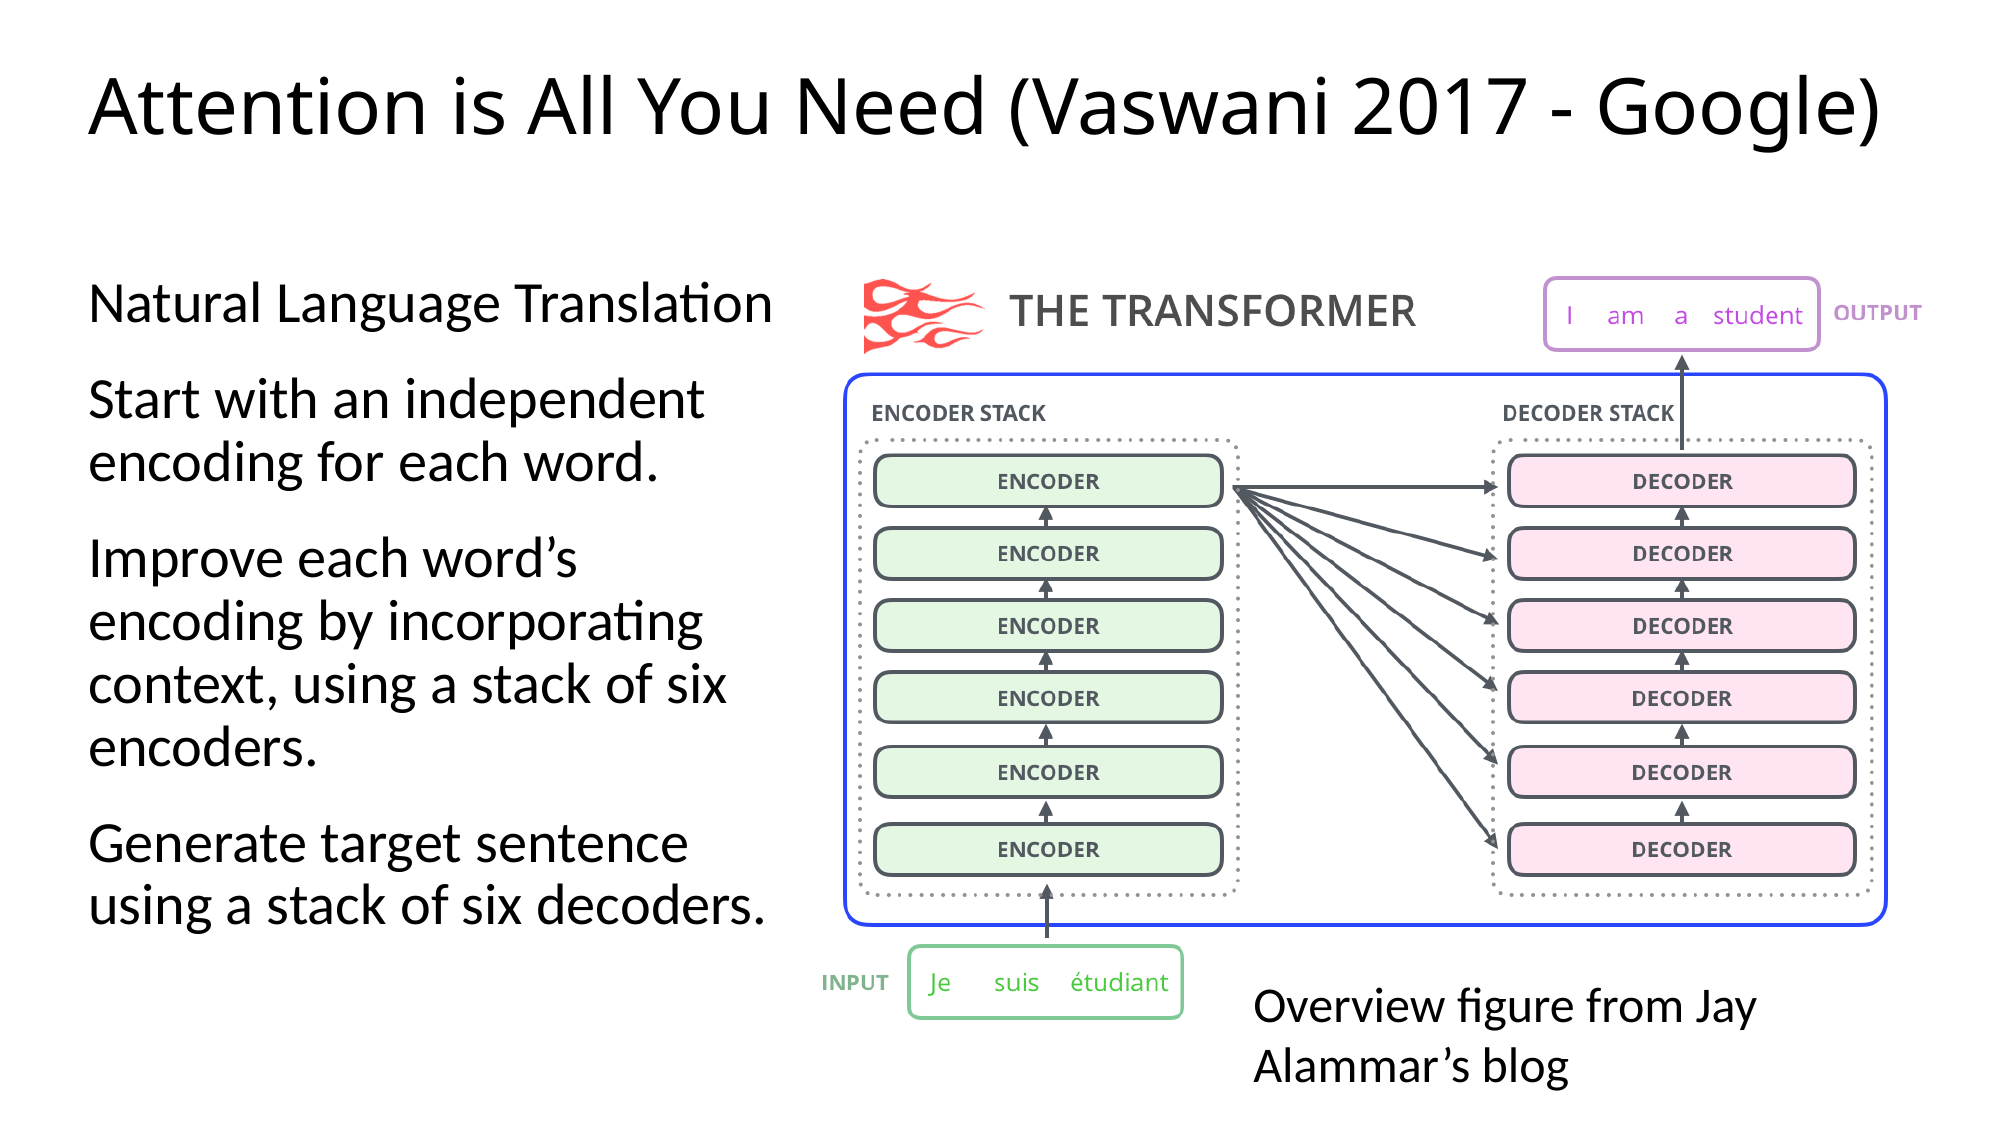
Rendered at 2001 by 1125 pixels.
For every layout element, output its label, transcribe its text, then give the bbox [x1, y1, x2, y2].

text_box Overview figure from Jay Alammar’s blog [1233, 952, 2000, 1113]
list Natural Language Translation Start with an independent encoding for each word. Improve each word’s encoding by incorporating context, using a stack of six encoders. Generate target sentence using a stack of six decoders. [68, 252, 814, 1000]
title Attention is All You Need (Vaswani 2017 - Google) [68, 47, 1932, 173]
picture [796, 266, 1951, 1041]
